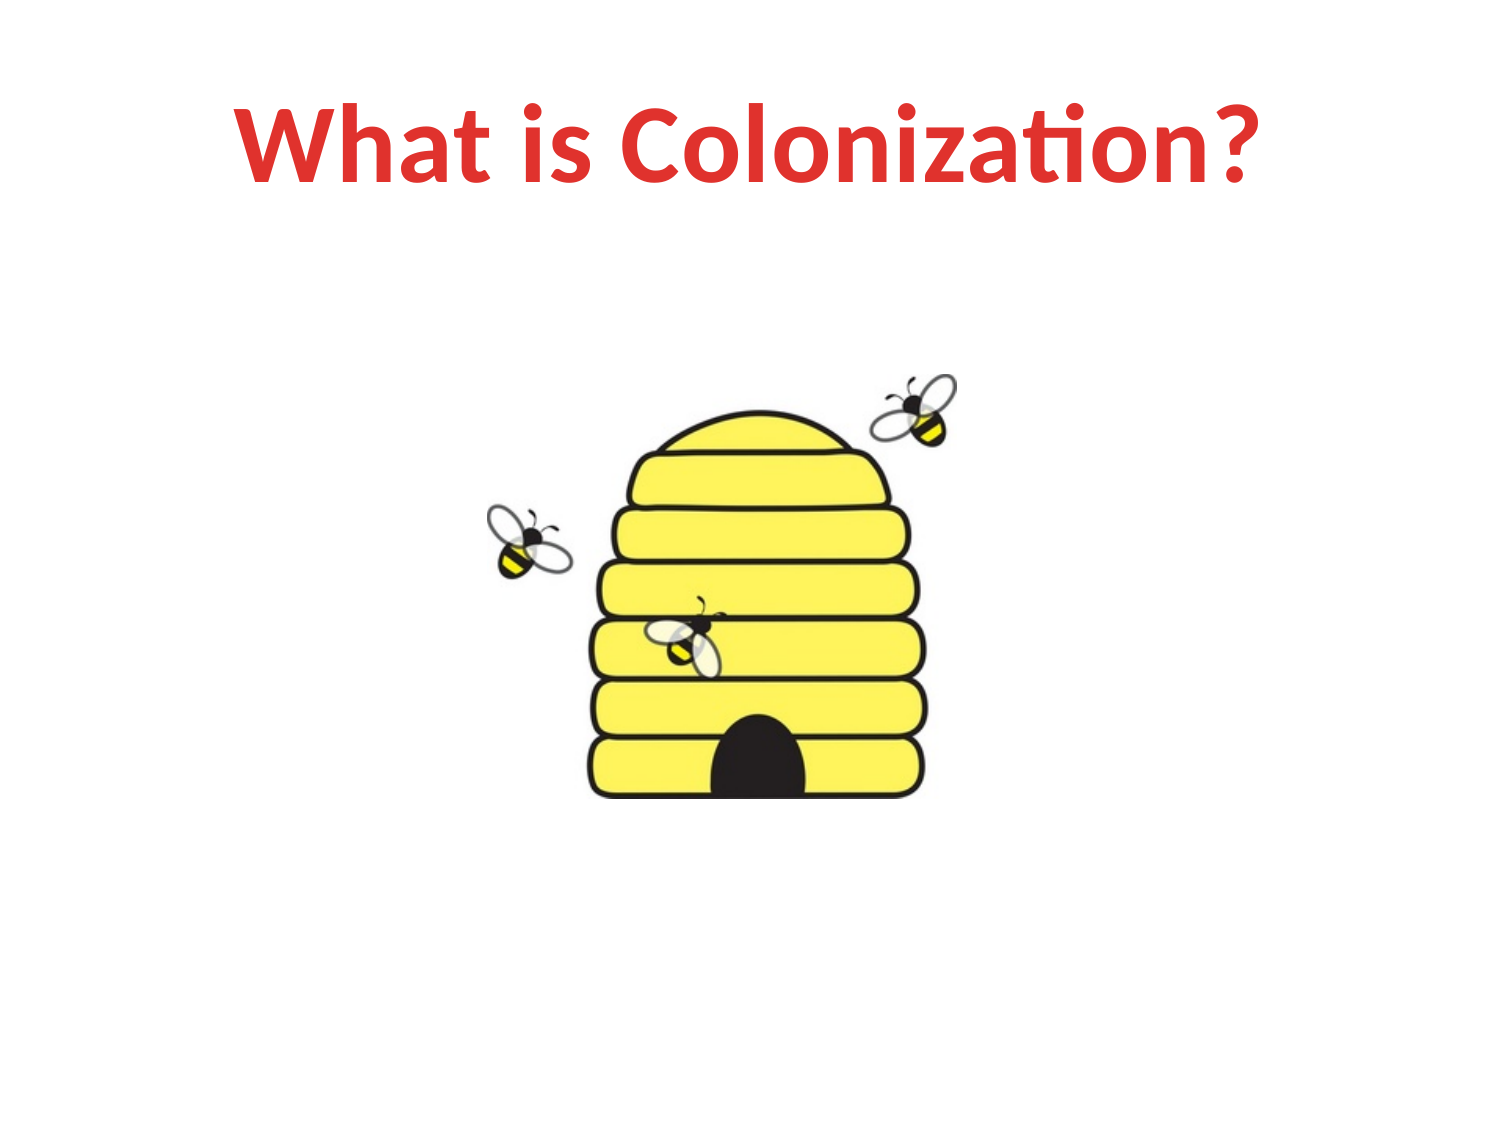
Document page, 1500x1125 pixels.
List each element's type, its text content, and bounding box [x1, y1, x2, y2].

picture [487, 374, 957, 799]
text_box What is Colonization? [218, 62, 1282, 213]
